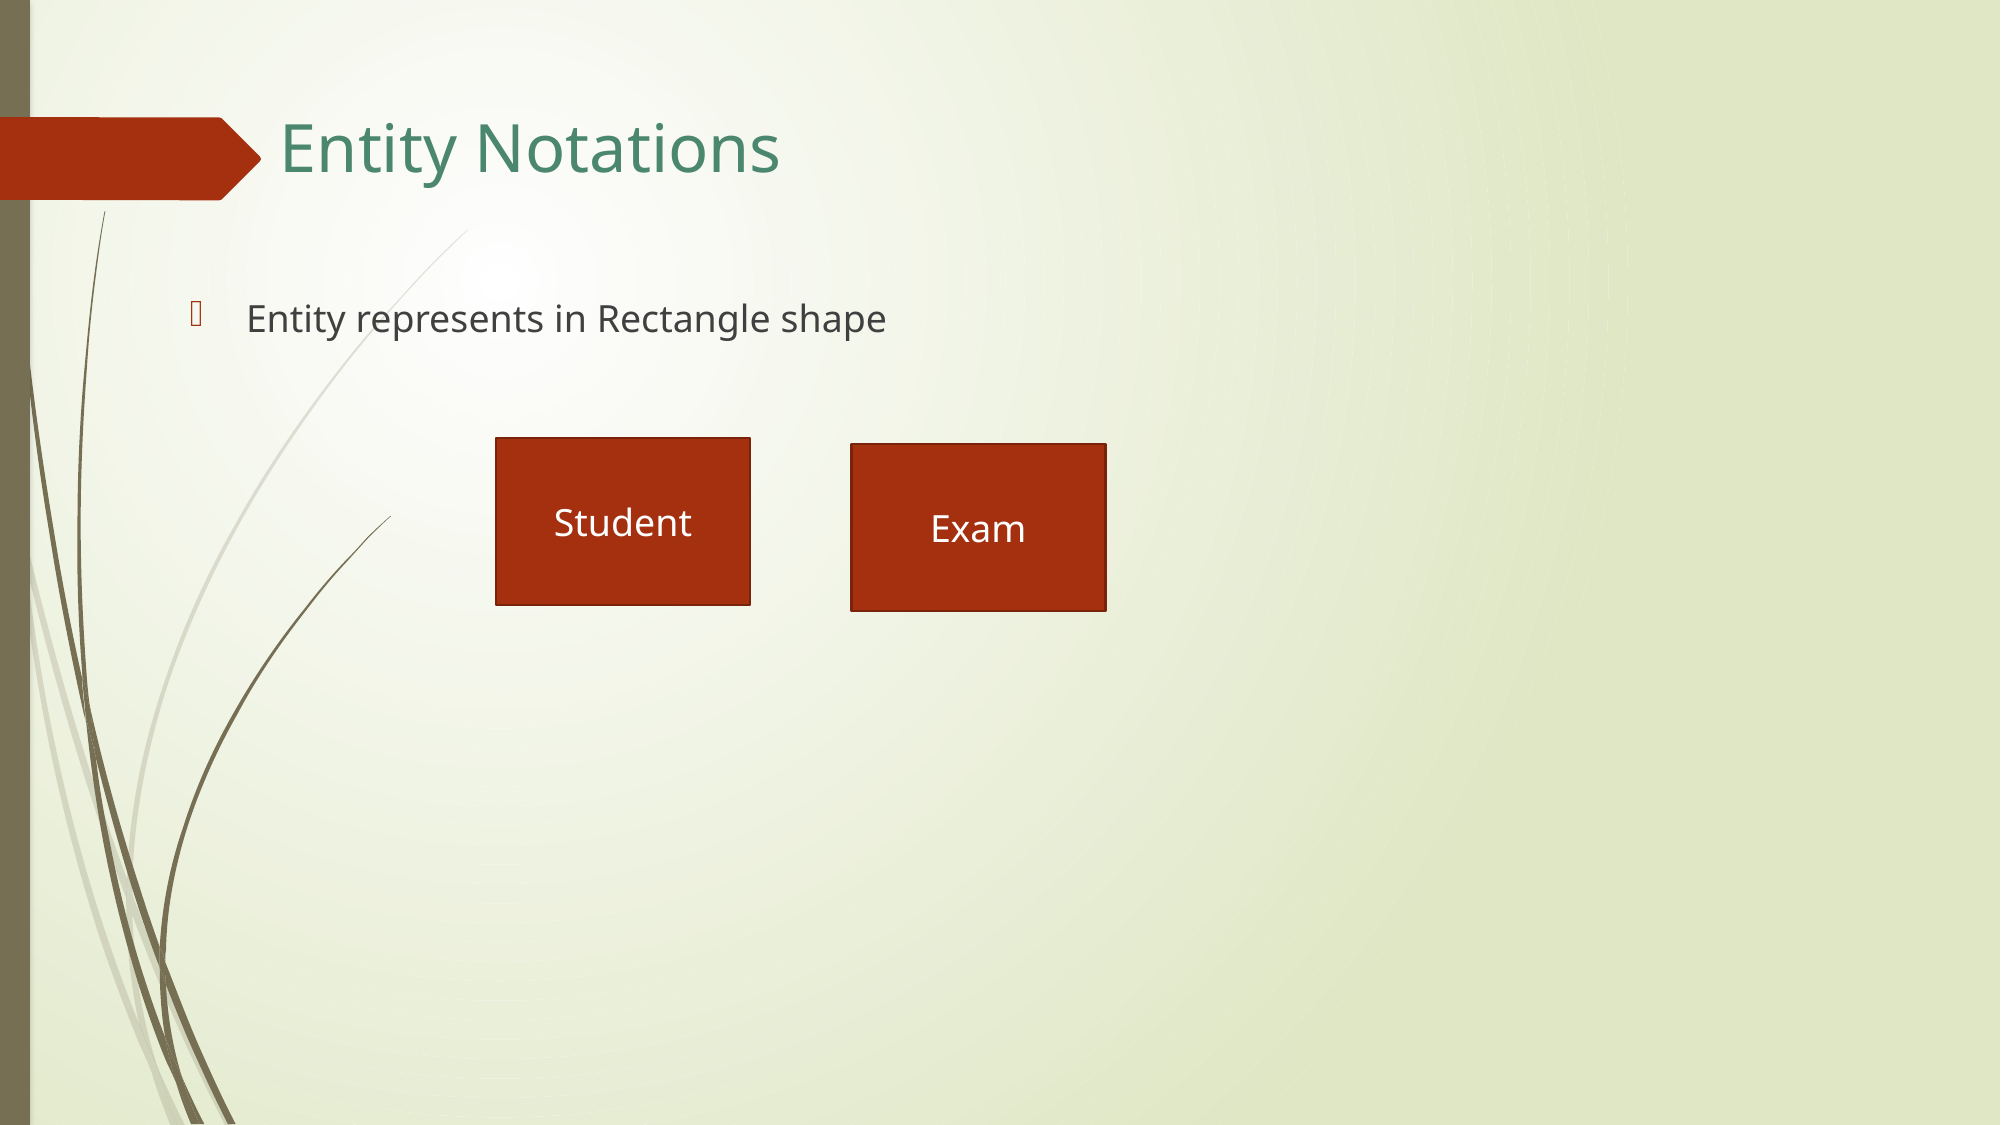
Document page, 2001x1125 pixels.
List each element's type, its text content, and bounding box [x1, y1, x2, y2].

list Entity represents in Rectangle shape [174, 287, 1345, 488]
text_box Entity Notations [265, 102, 1552, 195]
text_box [495, 437, 1106, 612]
